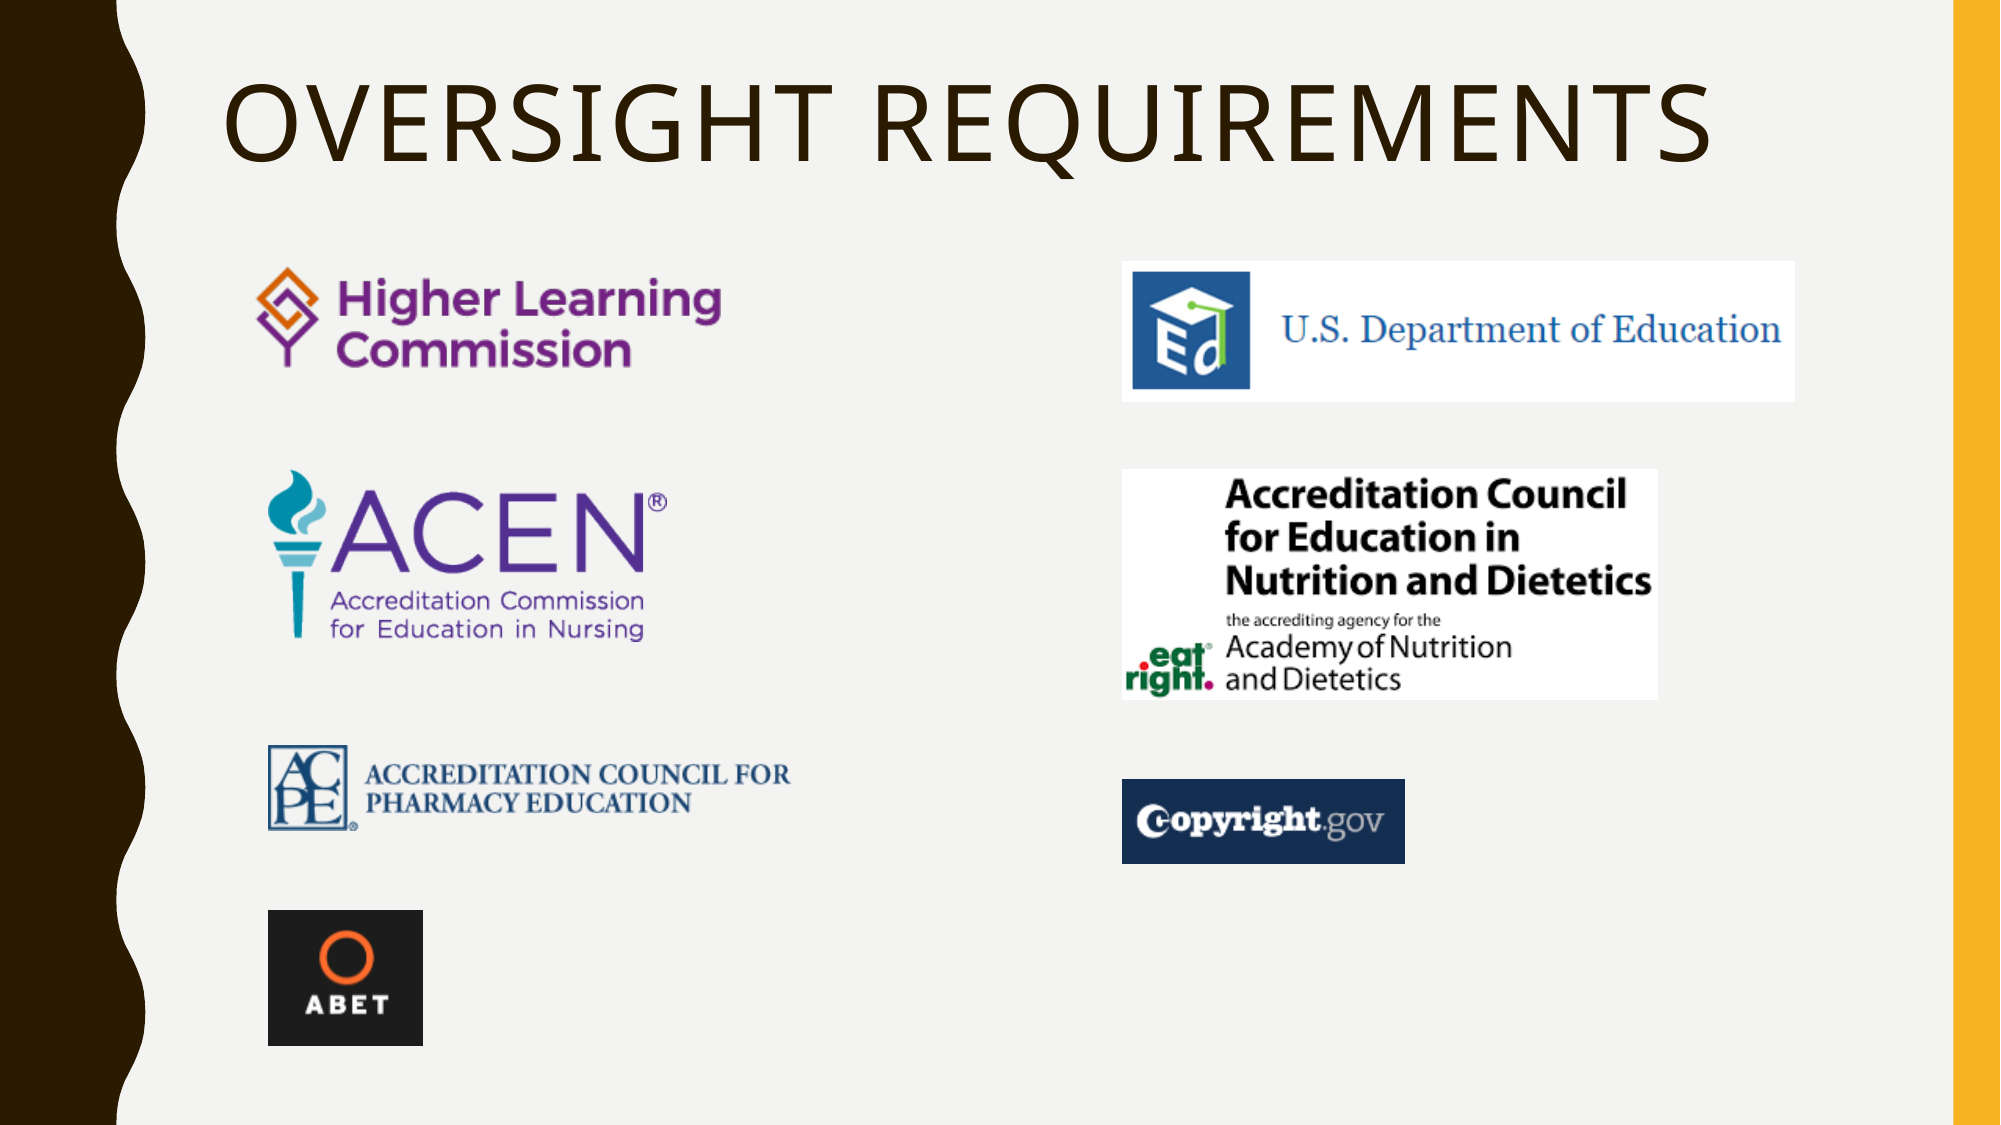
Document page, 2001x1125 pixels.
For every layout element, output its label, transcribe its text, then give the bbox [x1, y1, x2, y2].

picture [1122, 261, 1795, 402]
picture [1122, 469, 1658, 700]
picture [268, 469, 667, 642]
picture [231, 261, 746, 393]
picture [268, 745, 797, 831]
picture [268, 910, 423, 1046]
title Oversight requirements [205, 62, 1875, 308]
picture [1122, 779, 1405, 864]
